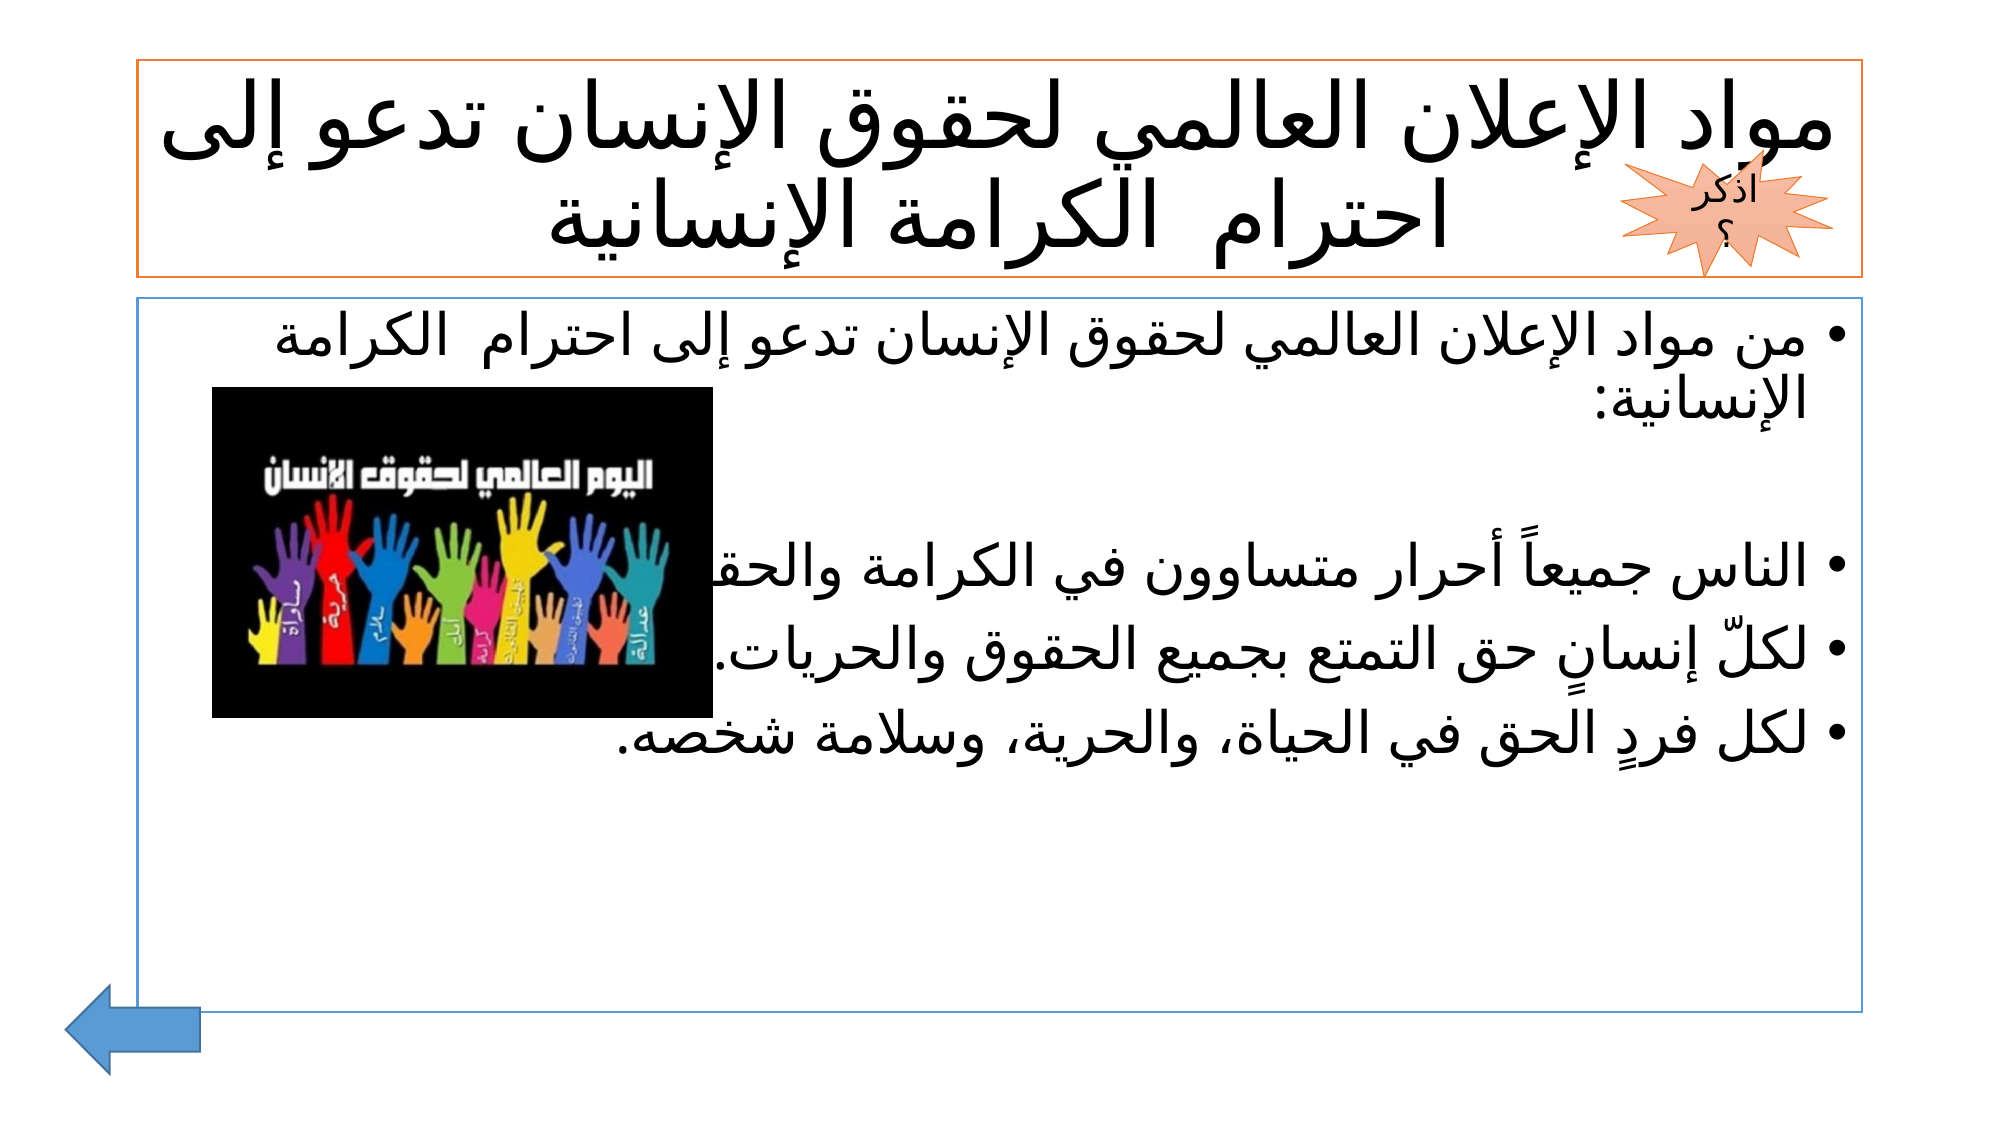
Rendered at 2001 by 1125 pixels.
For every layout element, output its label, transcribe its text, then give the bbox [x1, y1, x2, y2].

text_box اذكر ؟ [1619, 149, 1833, 279]
title مواد الإعلان العالمي لحقوق الإنسان تدعو إلى احترام الكرامة الإنسانية [136, 59, 1863, 278]
list من مواد الإعلان العالمي لحقوق الإنسان تدعو إلى احترام الكرامة الإنسانية: الناس جميعاً أحرار متساوون في الكرامة والحقوق. لكلّ إنسانٍ حق التمتع بجميع الحقوق والحريات. لكل فردٍ الحق في الحياة، والحرية، وسلامة شخصه. [136, 297, 1863, 1013]
picture [212, 387, 713, 718]
text_box [64, 983, 201, 1077]
